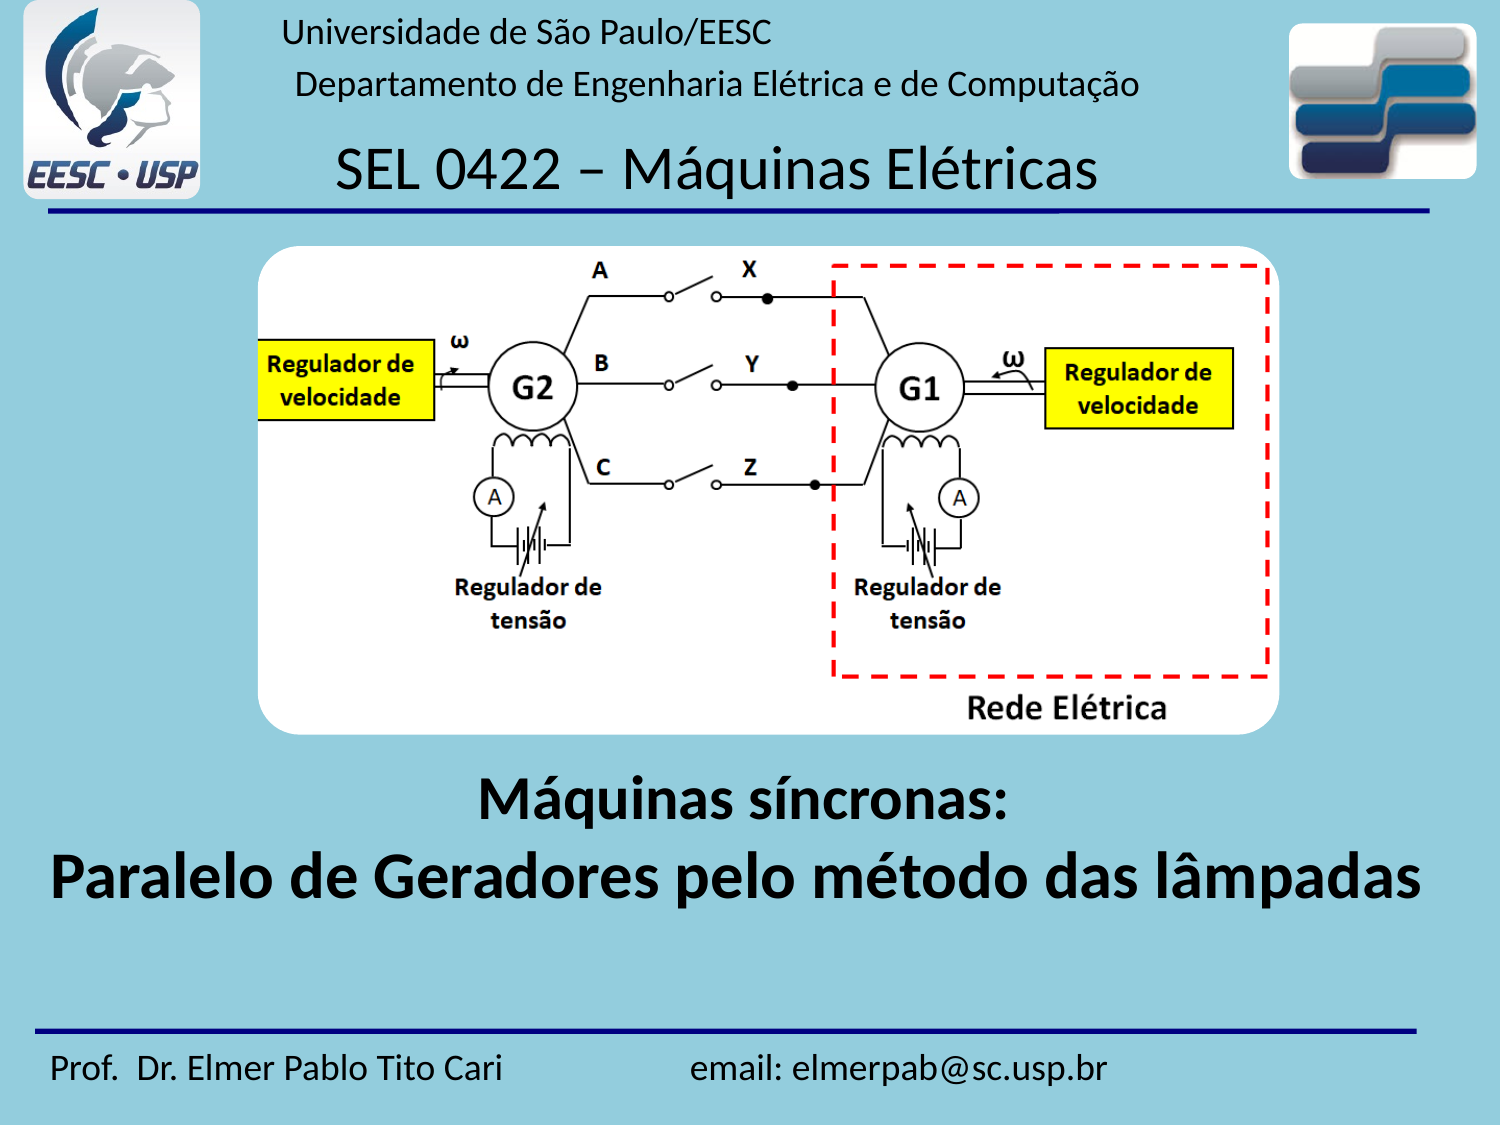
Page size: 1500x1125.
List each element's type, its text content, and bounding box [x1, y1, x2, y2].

text_box Departamento de Engenharia Elétrica e de Computação [280, 51, 1156, 112]
picture [1288, 23, 1477, 180]
text_box Universidade de São Paulo/EESC [266, 0, 788, 60]
text_box Máquinas síncronas: Paralelo de Geradores pelo método das lâmpadas [35, 750, 1454, 920]
picture [23, 0, 201, 200]
text_box SEL 0422 – Máquinas Elétricas [248, 120, 1187, 210]
picture [257, 245, 1280, 735]
text_box Prof. Dr. Elmer Pablo Tito Cari email: elmerpab@sc.usp.br [35, 1035, 1477, 1096]
